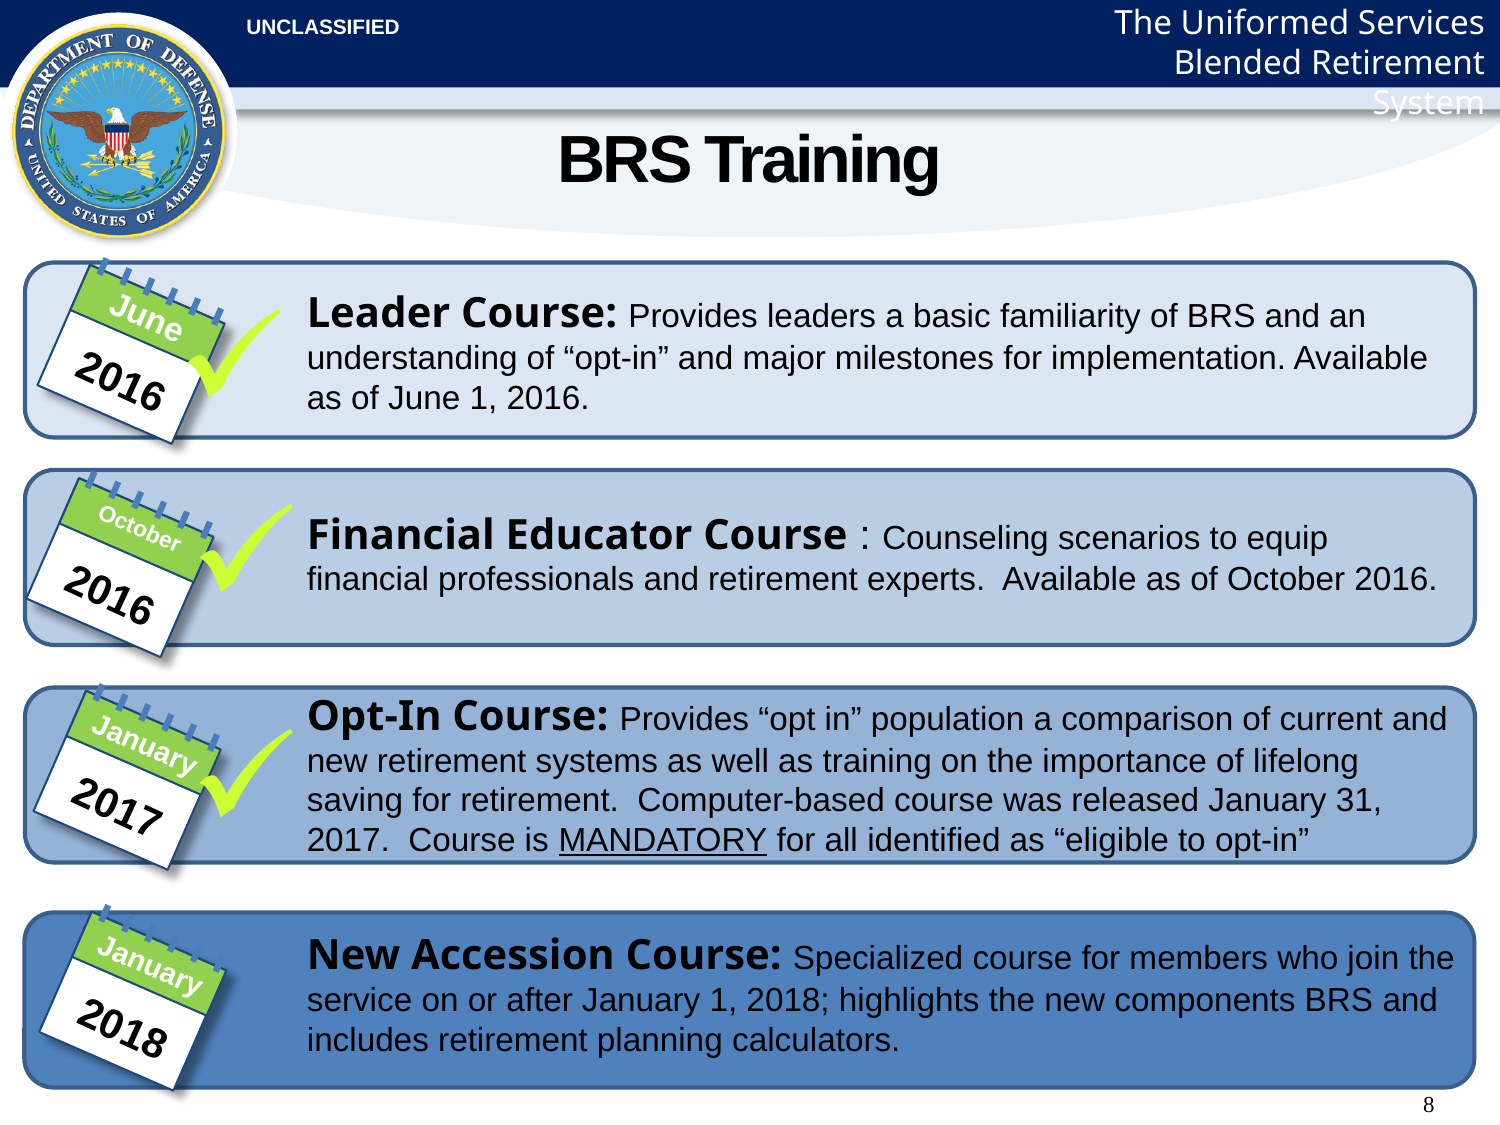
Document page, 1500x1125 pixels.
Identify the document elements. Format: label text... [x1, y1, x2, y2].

text_box [174, 712, 300, 893]
text_box [22, 467, 1478, 648]
title BRS Training [162, 87, 1338, 226]
text_box Leader Course: Provides leaders a basic familiarity of BRS and an understanding of “opt-in” and major milestones for implementation. Available as of June 1, 2016. [292, 278, 1475, 424]
text_box [104, 685, 292, 720]
text_box [24, 523, 174, 660]
text_box [35, 311, 162, 442]
text_box [107, 260, 1474, 440]
text_box [22, 910, 142, 1090]
text_box June [65, 259, 165, 352]
text_box 2016 [52, 324, 162, 434]
picture [12, 24, 225, 238]
text_box [174, 487, 300, 668]
text_box [162, 293, 288, 473]
text_box Opt-In Course: Provides “opt in” population a comparison of current and new retirement systems as well as training on the importance of lifelong saving for retirement. Computer-based course was released January 31, 2017. Course is MANDATORY for all identified as “eligible to opt-in” [292, 681, 1475, 901]
text_box [57, 516, 174, 576]
text_box [22, 260, 131, 440]
text_box Financial Educator Course : Counseling scenarios to equip financial professionals and retirement experts. Available as of October 2016. [300, 500, 1475, 605]
text_box [31, 736, 174, 872]
text_box [37, 956, 208, 1093]
text_box October [60, 477, 174, 566]
text_box January [70, 910, 233, 1019]
text_box New Accession Course: Specialized course for members who join the service on or after January 1, 2018; highlights the new components BRS and includes retirement planning calculators. [292, 920, 1475, 1106]
text_box January [64, 689, 174, 783]
text_box 2018 [53, 971, 195, 1083]
text_box [109, 910, 1468, 1090]
text_box 2016 [41, 537, 174, 650]
text_box 2017 [48, 750, 174, 862]
text_box [22, 685, 124, 865]
